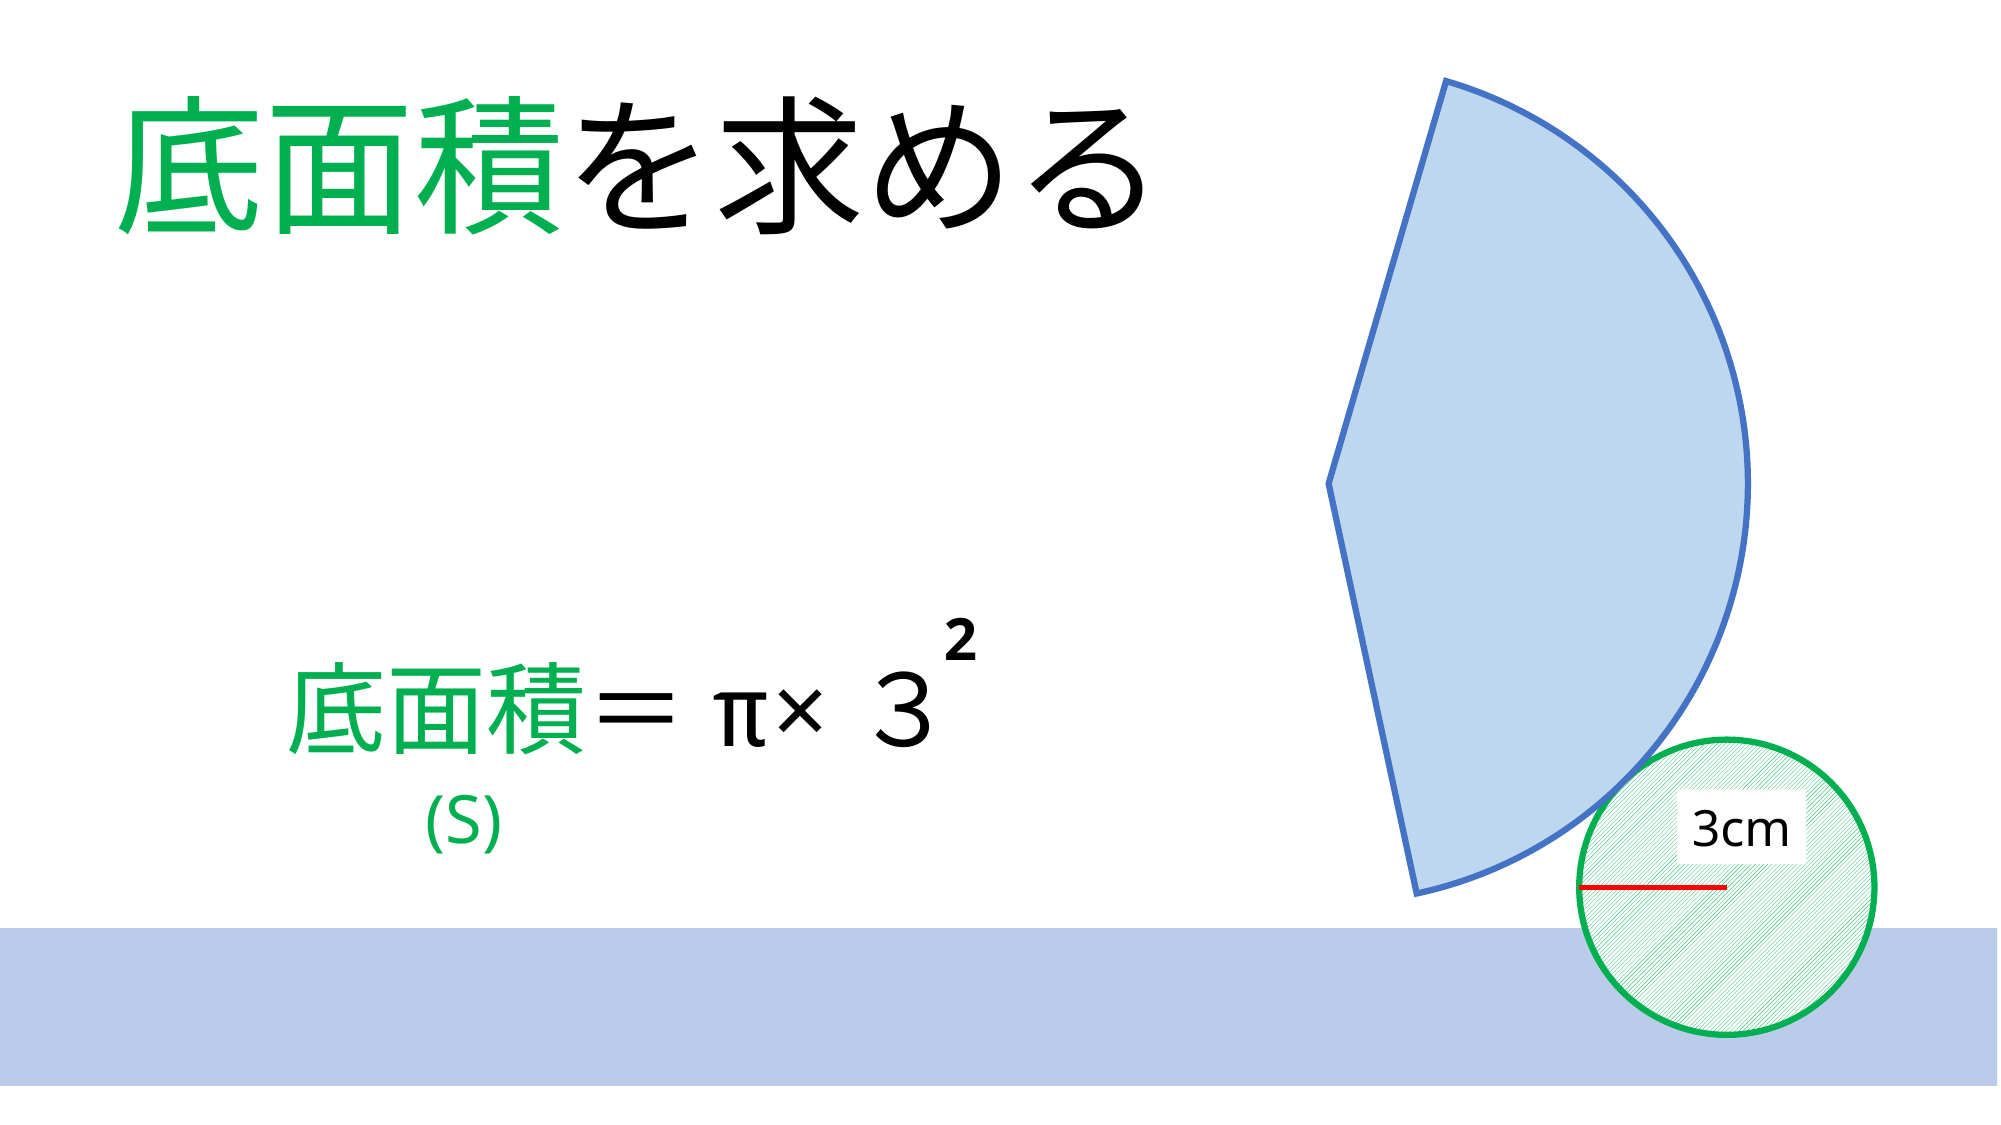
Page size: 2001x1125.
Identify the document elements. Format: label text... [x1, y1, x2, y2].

text_box [0, 927, 1998, 1087]
text_box (S) [410, 776, 518, 864]
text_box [909, 64, 1875, 1035]
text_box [251, 595, 909, 776]
text_box 底面積を求める [54, 65, 909, 261]
